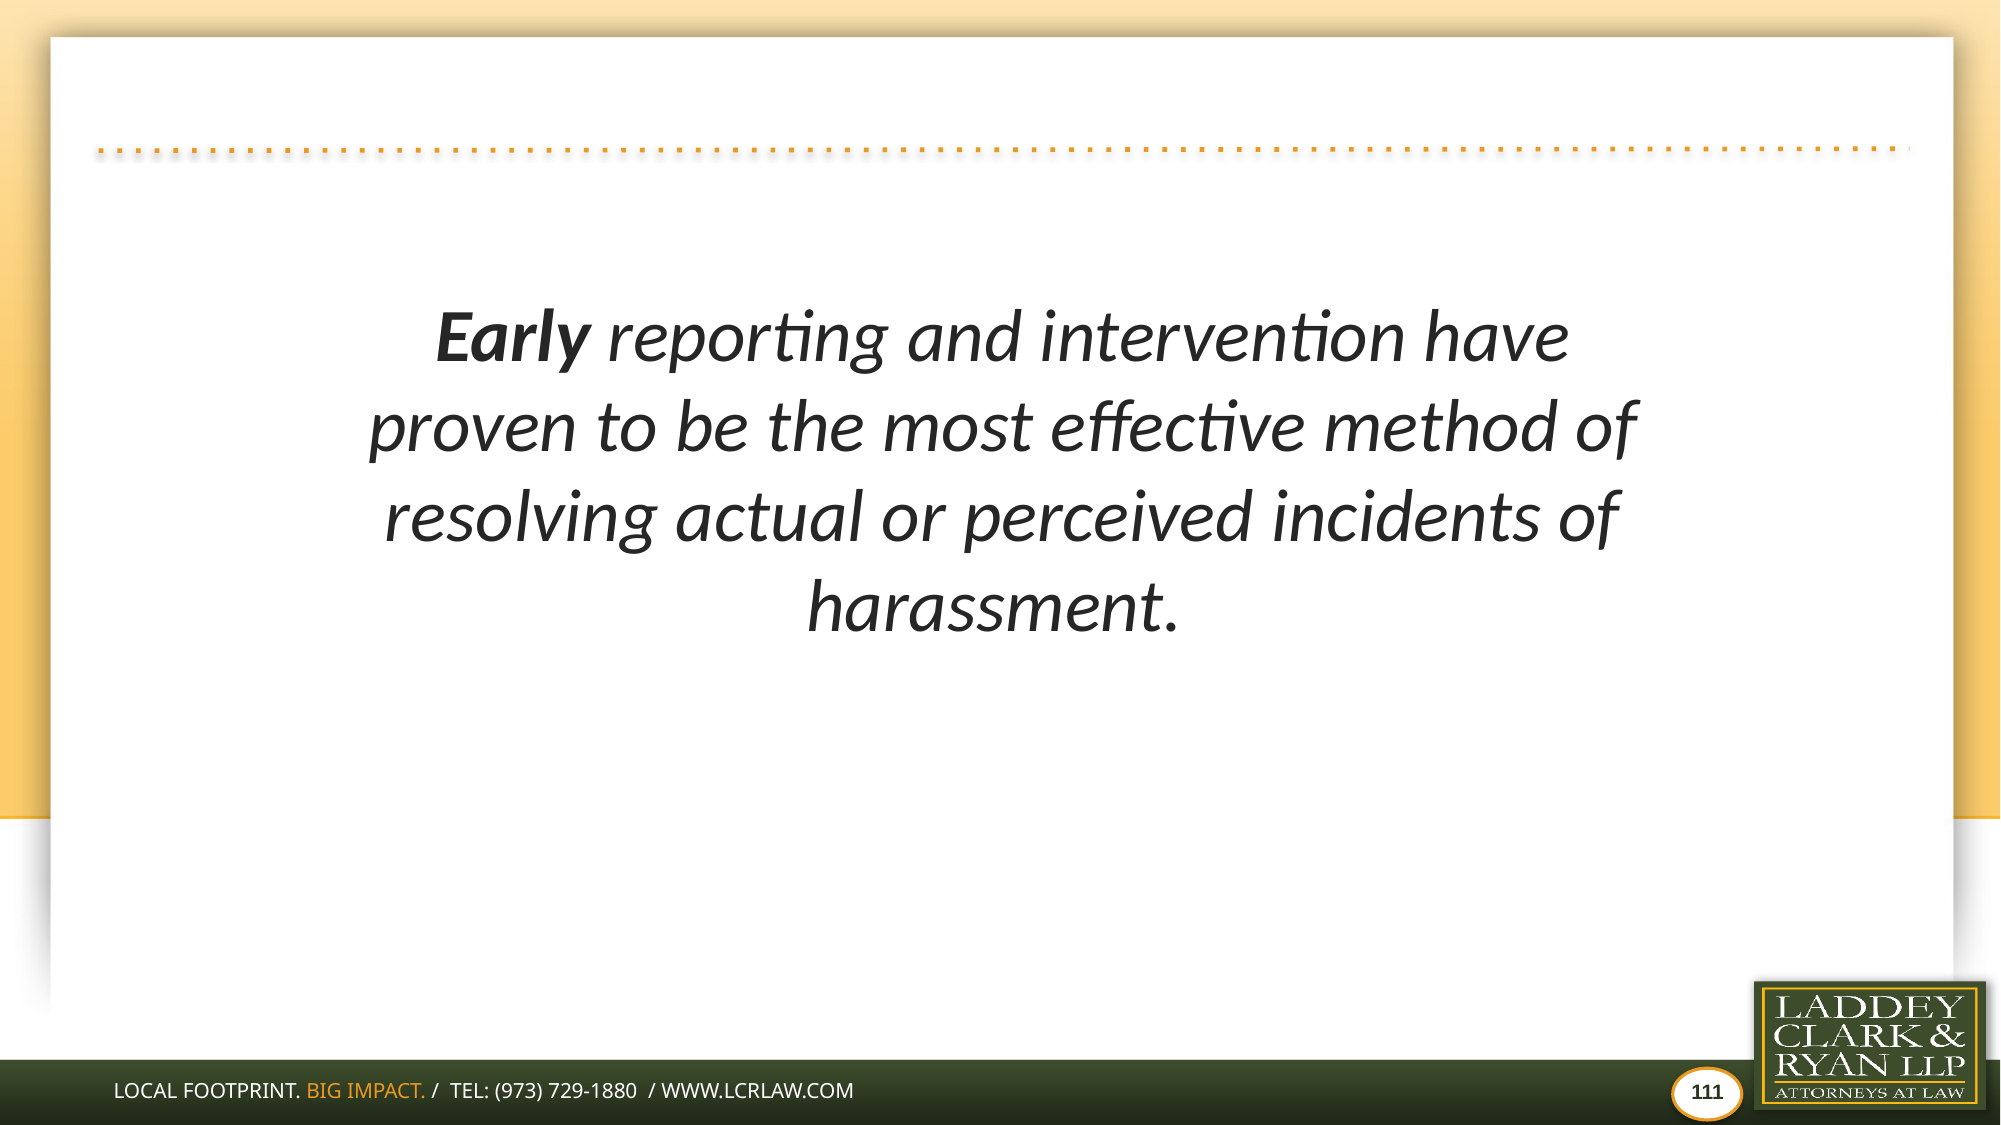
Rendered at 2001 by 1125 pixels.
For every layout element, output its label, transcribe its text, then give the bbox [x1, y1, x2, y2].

list Early reporting and intervention have proven to be the most effective method of resolving actual or perceived incidents of harassment. [324, 173, 1683, 1031]
picture [0, 0, 2001, 1125]
